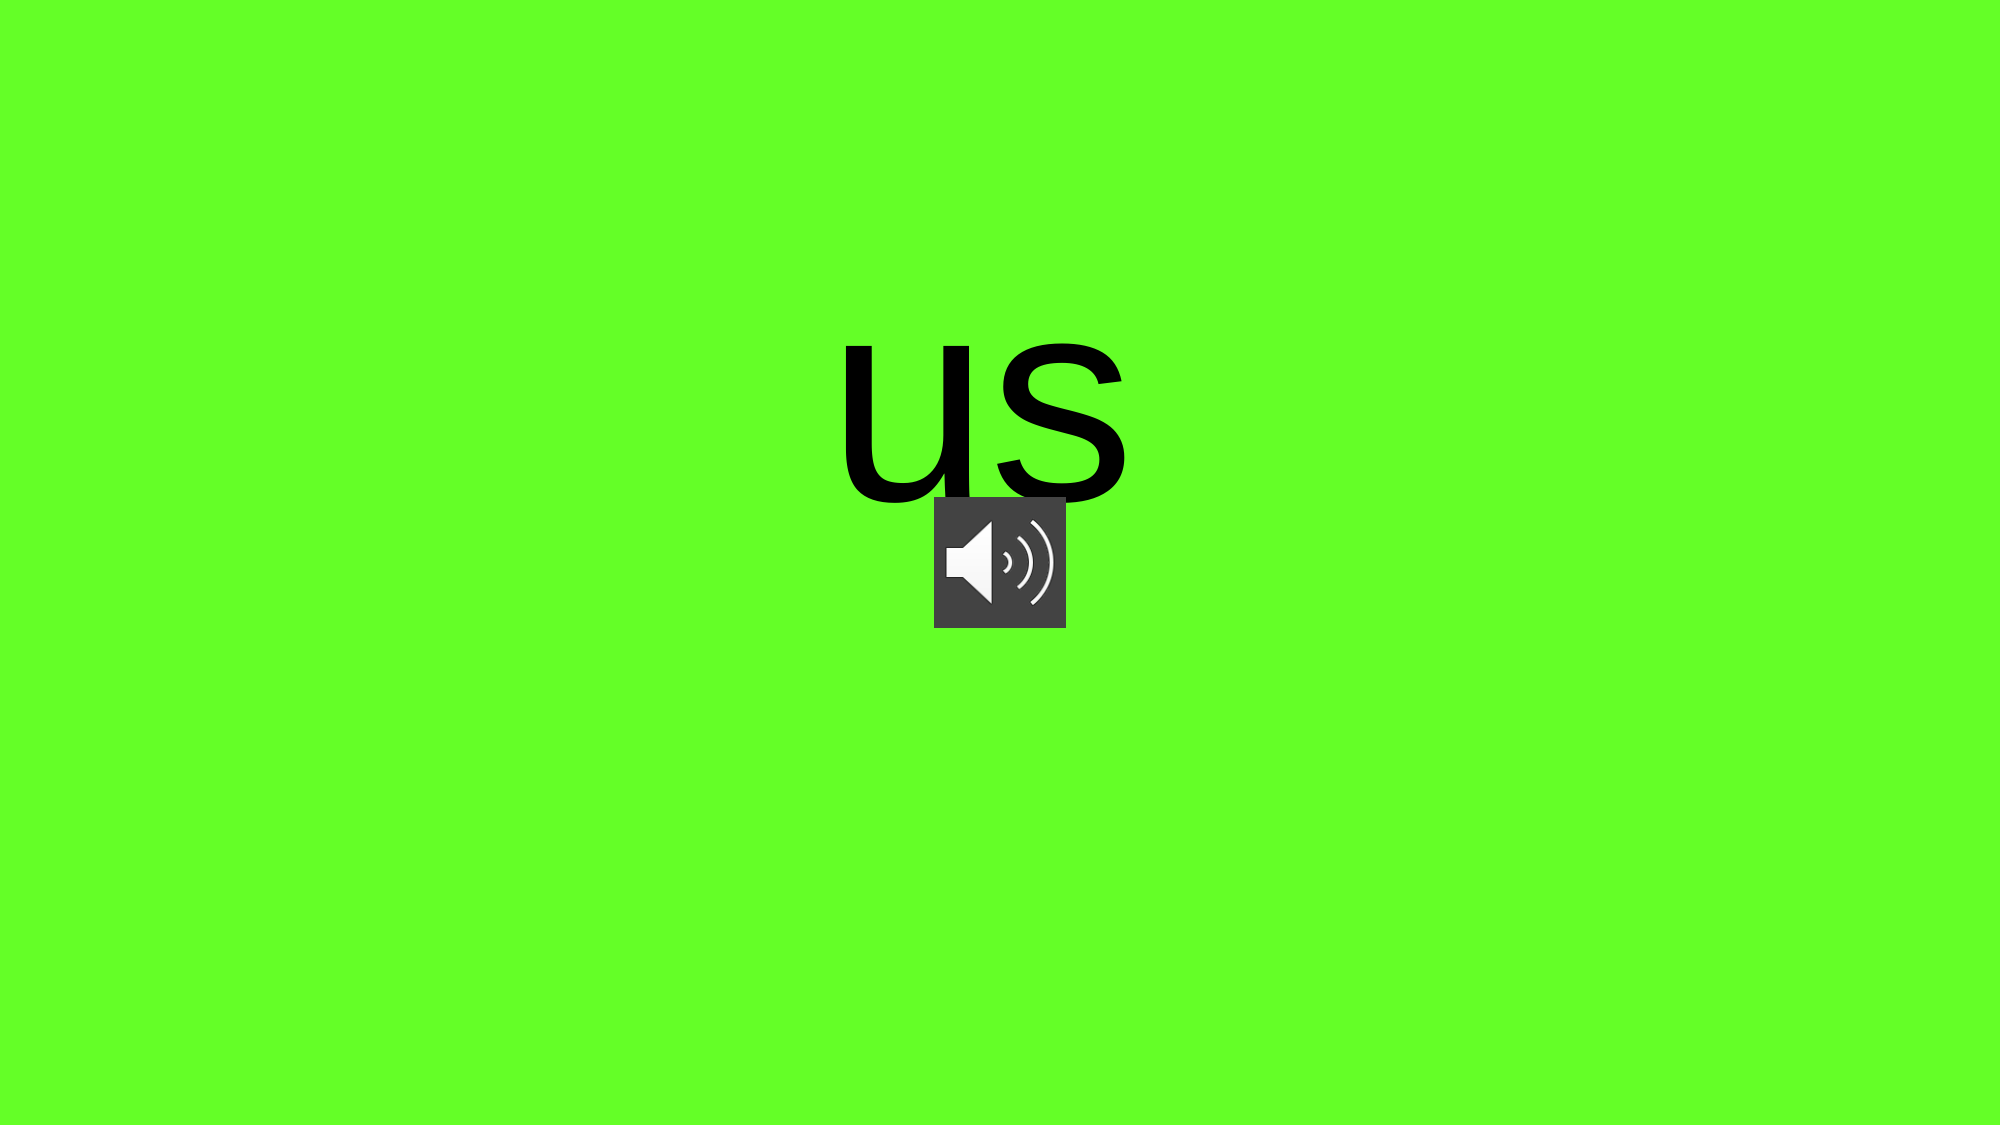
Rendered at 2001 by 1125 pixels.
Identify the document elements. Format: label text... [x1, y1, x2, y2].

picture [933, 495, 1067, 630]
text_box us [812, 201, 1151, 567]
